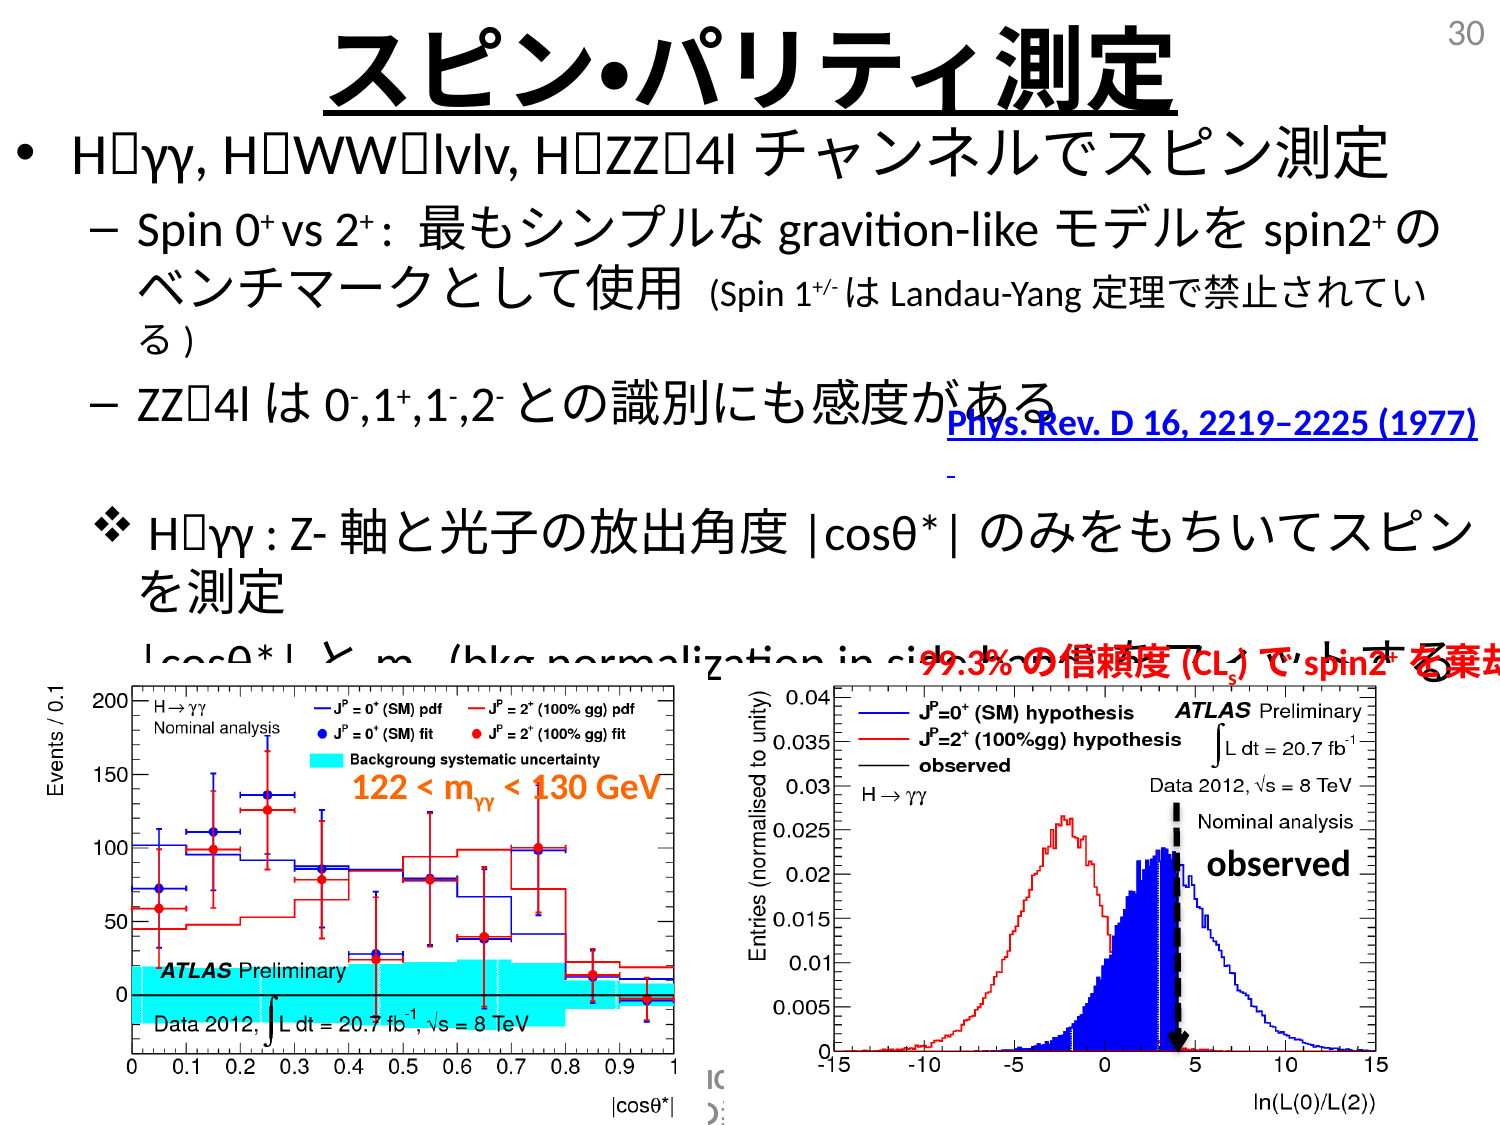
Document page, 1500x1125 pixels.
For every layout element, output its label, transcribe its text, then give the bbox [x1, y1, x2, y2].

title スピン・パリティ測定 [75, 0, 1425, 108]
picture [22, 663, 708, 1125]
text_box 99.3%の信頼度(CLs)でspin2+を棄却 [903, 630, 1500, 697]
picture [724, 663, 1410, 1125]
text_box Phys. Rev. D 16, 2219–2225 (1977) [932, 390, 1500, 451]
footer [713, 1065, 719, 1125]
slide_number 30 [1149, 0, 1500, 60]
list Hγγ, HWWlvlv, HZZ4lチャンネルでスピン測定 Spin 0+ vs 2+ : 最もシンプルなgravition-likeモデルをspin2+のベンチマークとして使用 (Spin 1+/-はLandau-Yang定理で禁止されている) ZZ4lは0-,1+,1-,2-との識別にも感度がある Hγγ : Z-軸と光子の放出角度|cosθ*|のみをもちいてスピンを測定 |cosθ*|とmγγ (bkg normalization in side band)をフィットする [0, 108, 1500, 986]
